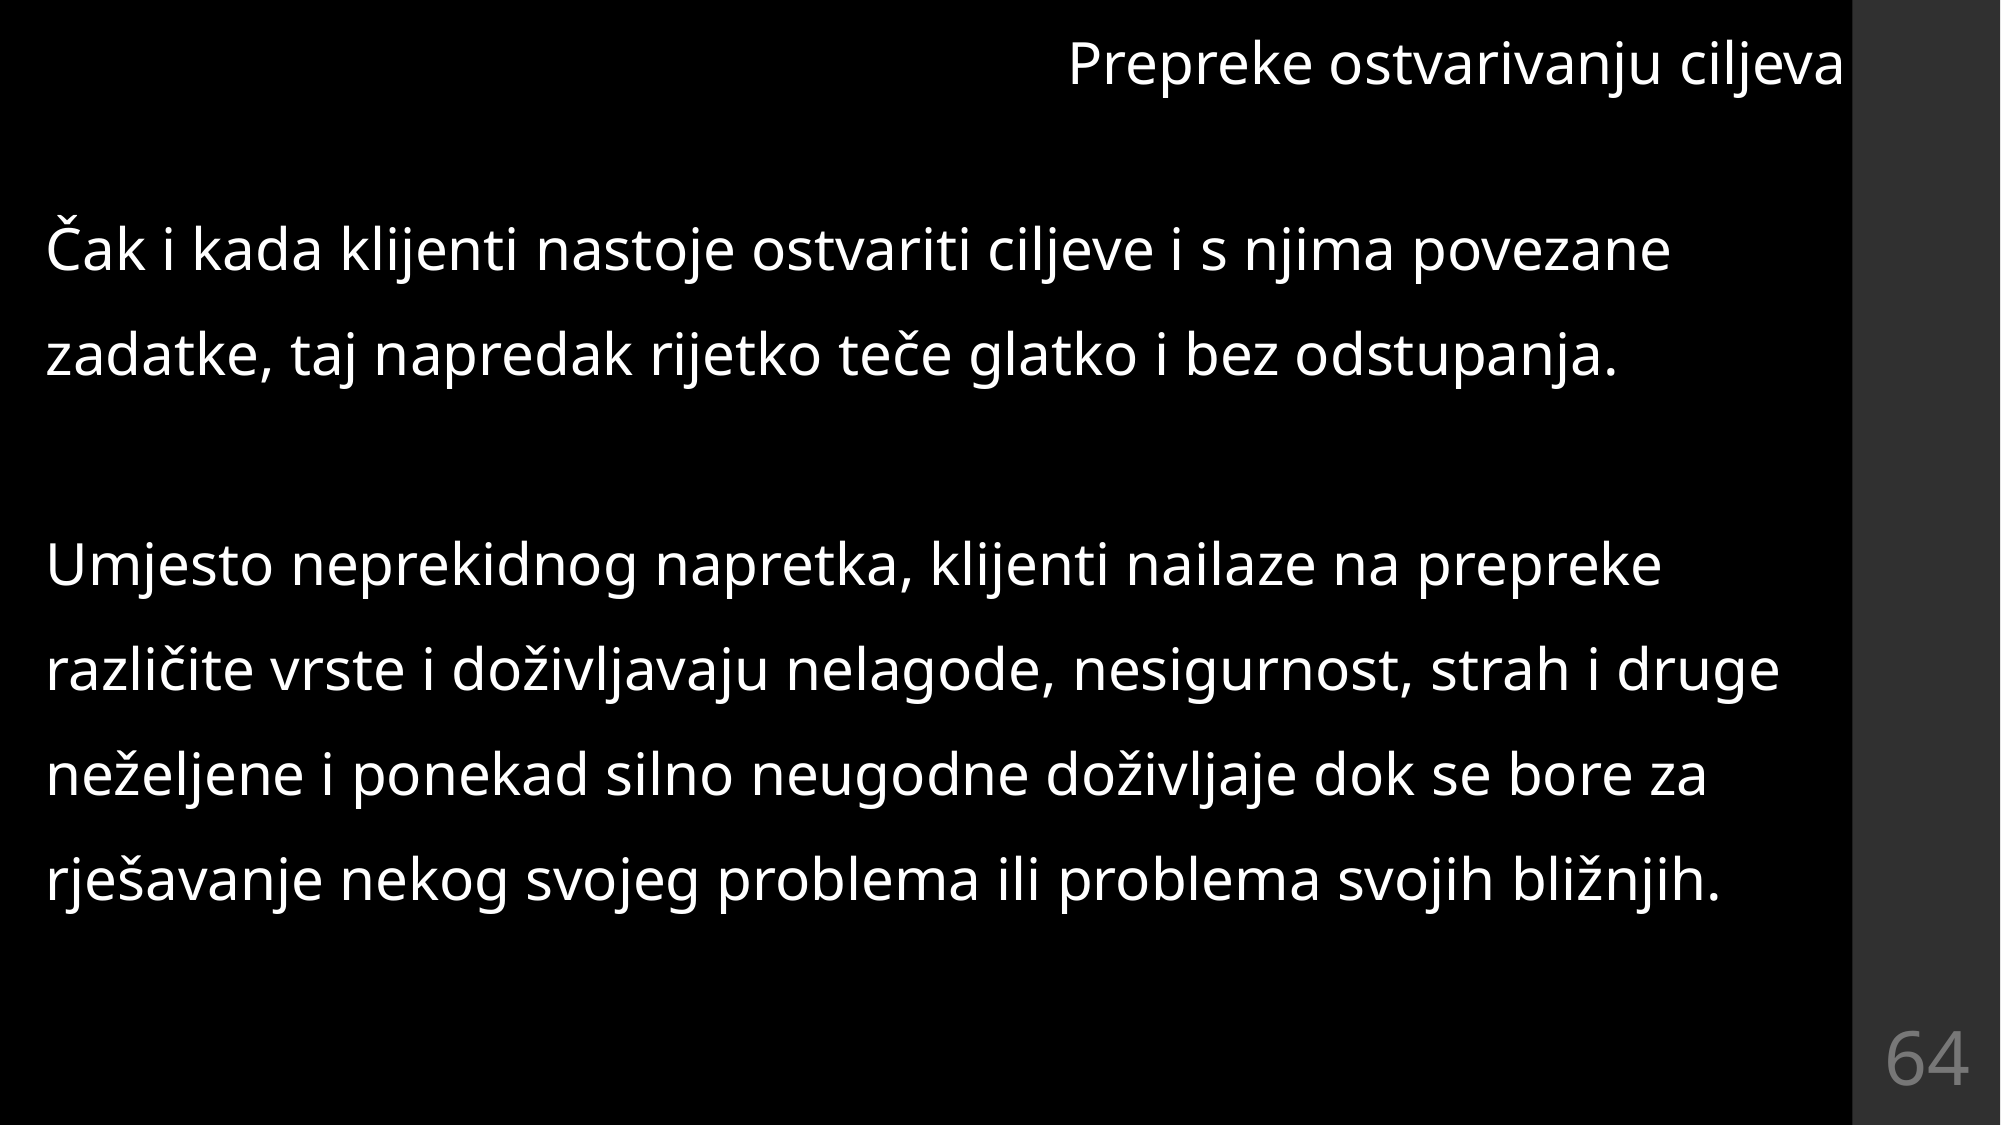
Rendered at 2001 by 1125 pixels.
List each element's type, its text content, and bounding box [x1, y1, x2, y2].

text_box Prepreke ostvarivanju ciljeva [383, 18, 1861, 104]
text_box Čak i kada klijenti nastoje ostvariti ciljeve i s njima povezane zadatke, taj napredak rijetko teče glatko i bez odstupanja. Umjesto neprekidnog napretka, klijenti nailaze na prepreke različite vrste i doživljavaju nelagode, nesigurnost, strah i druge neželjene i ponekad silno neugodne doživljaje dok se bore za rješavanje nekog svojeg problema ili problema svojih bližnjih. [31, 169, 1827, 1024]
slide_number 64 [1852, 1012, 2000, 1110]
